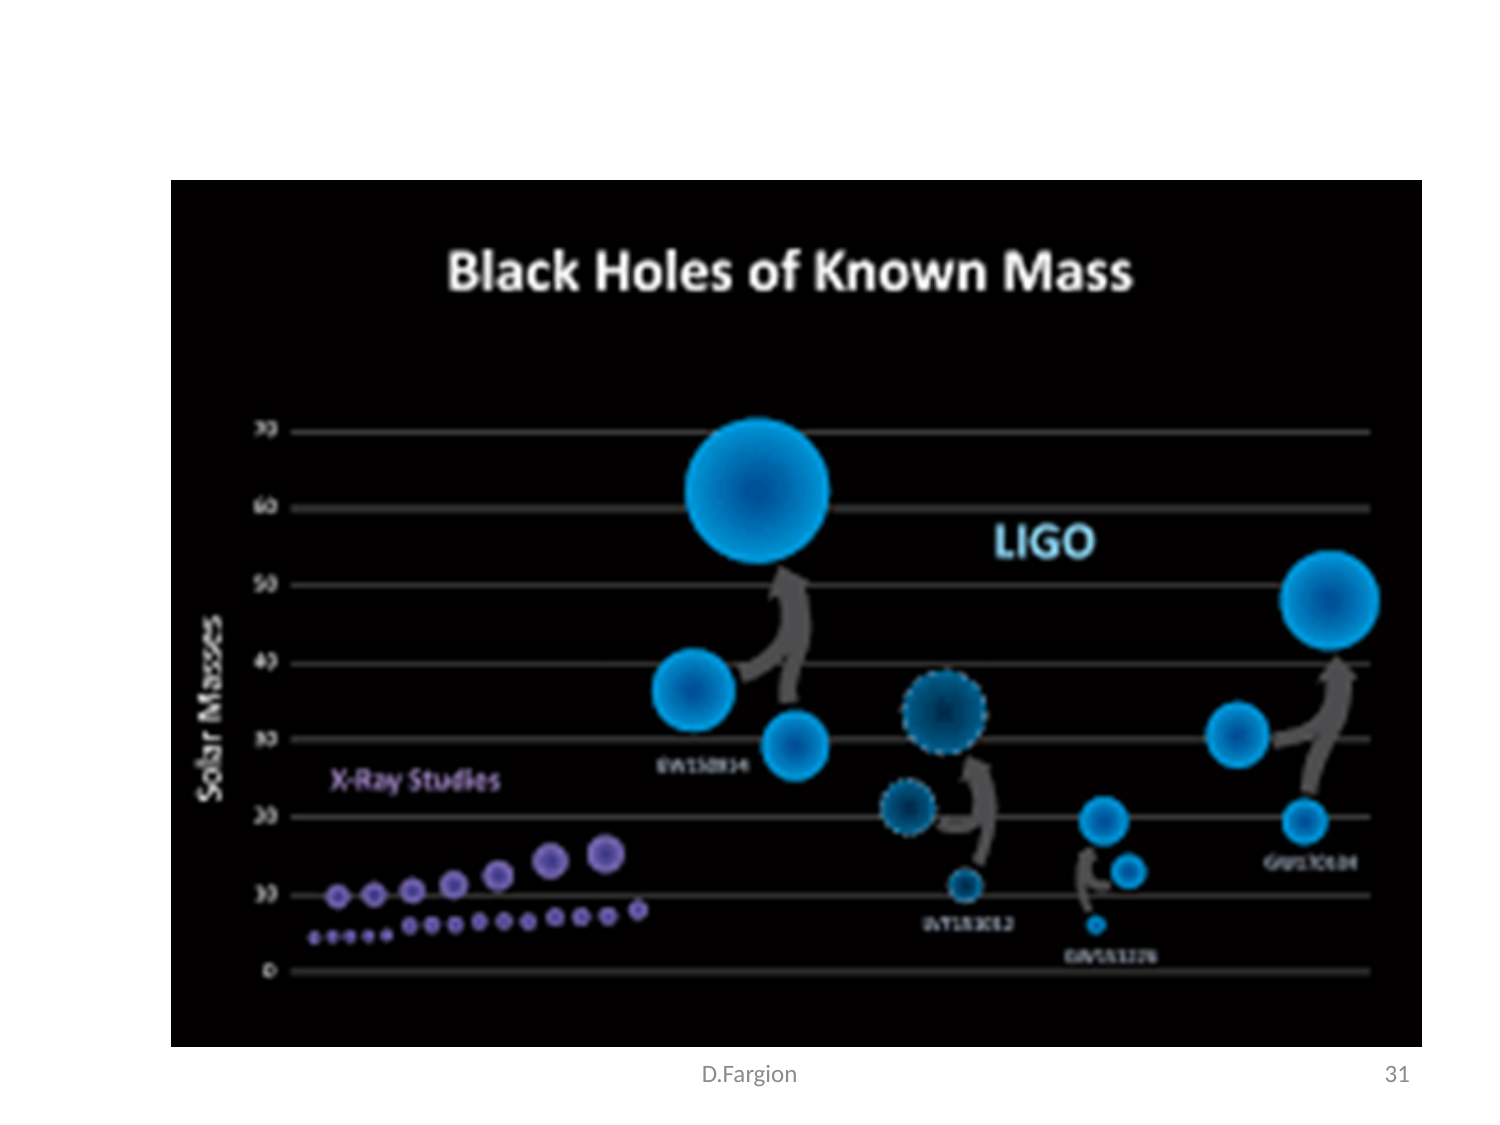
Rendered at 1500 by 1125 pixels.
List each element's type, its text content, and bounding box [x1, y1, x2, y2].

slide_number 31 [1074, 1052, 1425, 1103]
picture [170, 179, 1422, 1047]
footer D.Fargion [512, 1055, 988, 1103]
